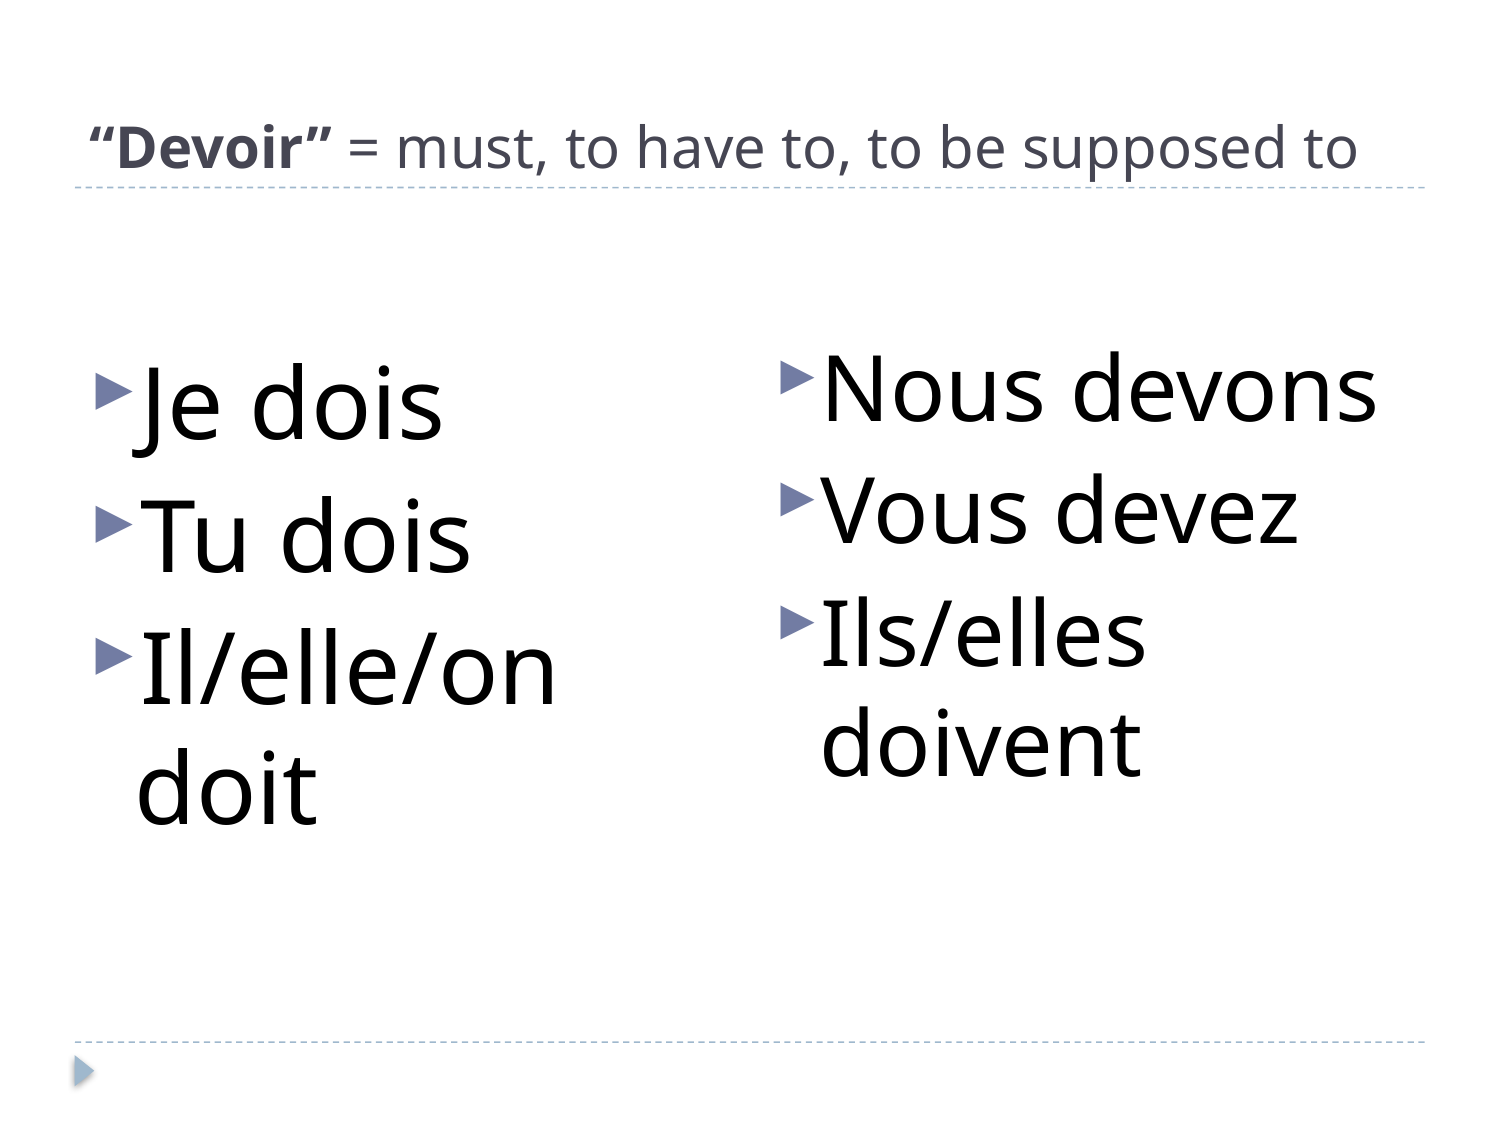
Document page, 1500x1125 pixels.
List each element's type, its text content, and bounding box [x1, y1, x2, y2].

list Je dois Tu dois Il/elle/on doit [75, 200, 738, 1010]
title “Devoir” = must, to have to, to be supposed to [75, 37, 1425, 188]
list Nous devons Vous devez Ils/elles doivent [759, 199, 1423, 1010]
